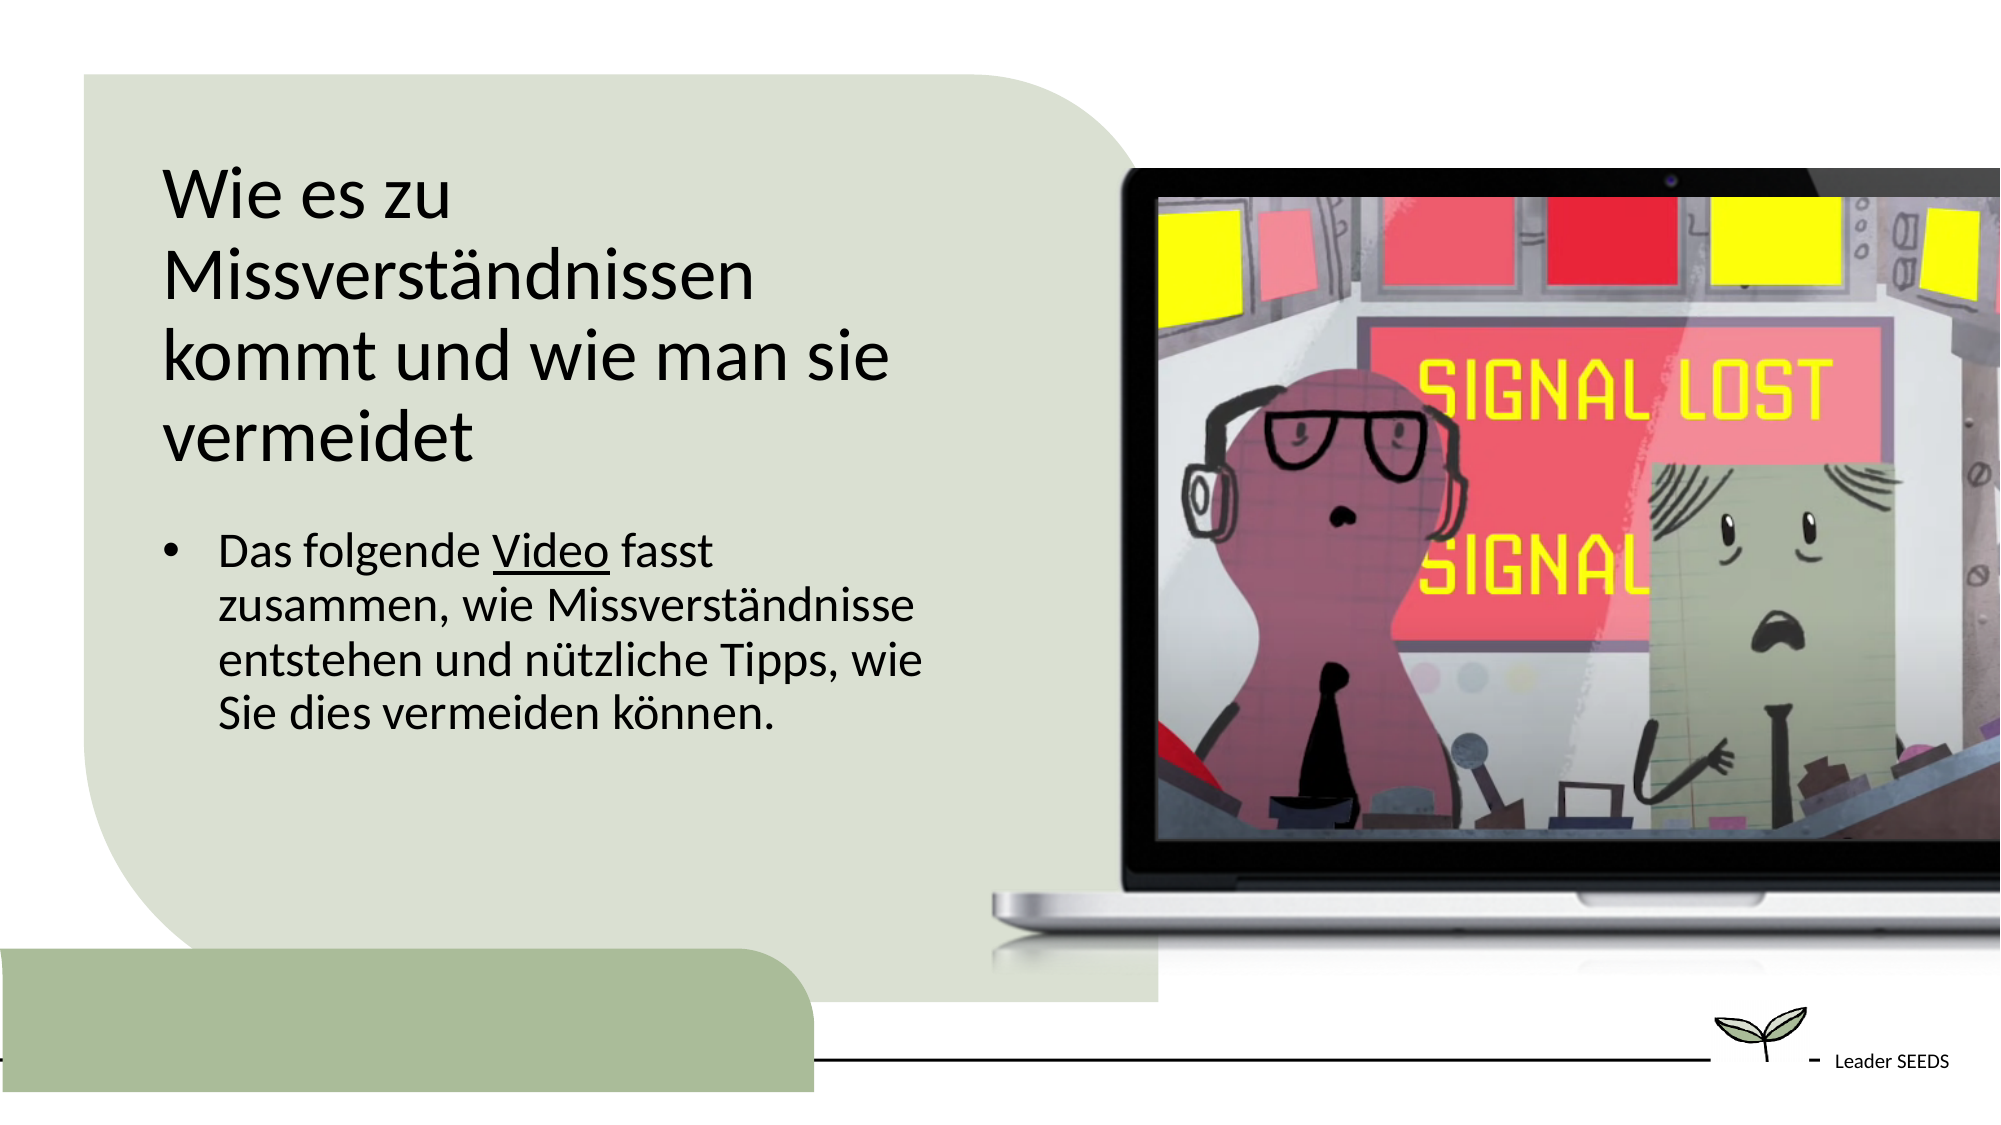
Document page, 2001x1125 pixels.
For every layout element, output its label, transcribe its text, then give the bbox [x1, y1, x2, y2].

picture [900, 168, 2000, 1062]
list Das folgende Video fasst zusammen, wie Missverständnisse entstehen und nützliche Tipps, wie Sie dies vermeiden können. [147, 517, 946, 1058]
list Wie es zu Missverständnissen kommt und wie man sie vermeidet [147, 146, 967, 309]
